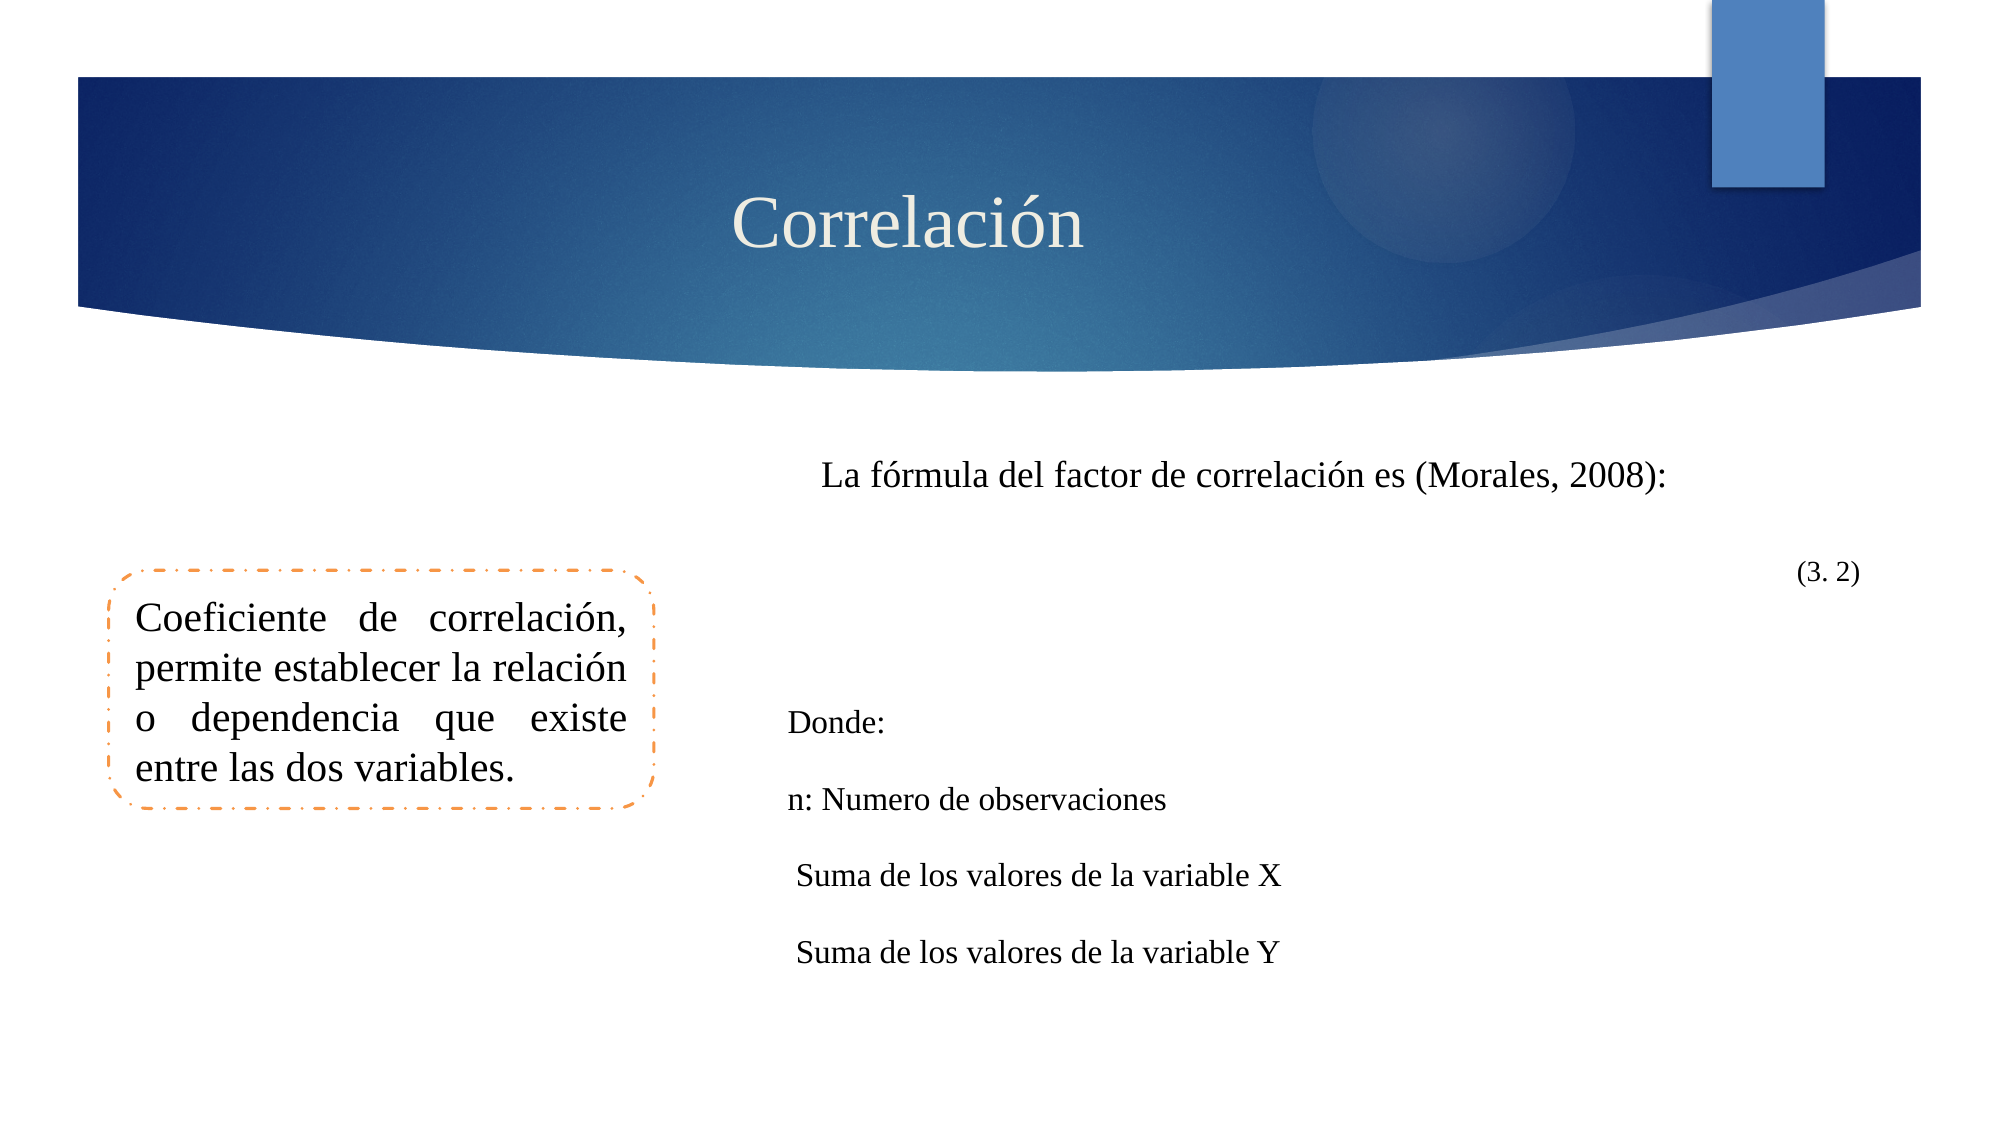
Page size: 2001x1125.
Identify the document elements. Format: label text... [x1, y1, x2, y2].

text_box (3. 2) [1782, 544, 1876, 595]
text_box Coeficiente de correlación, permite establecer la relación o dependencia que existe entre las dos variables. [107, 568, 656, 811]
text_box La fórmula del factor de correlación es (Morales, 2008): [806, 442, 1684, 503]
title Correlación [189, 159, 1627, 276]
